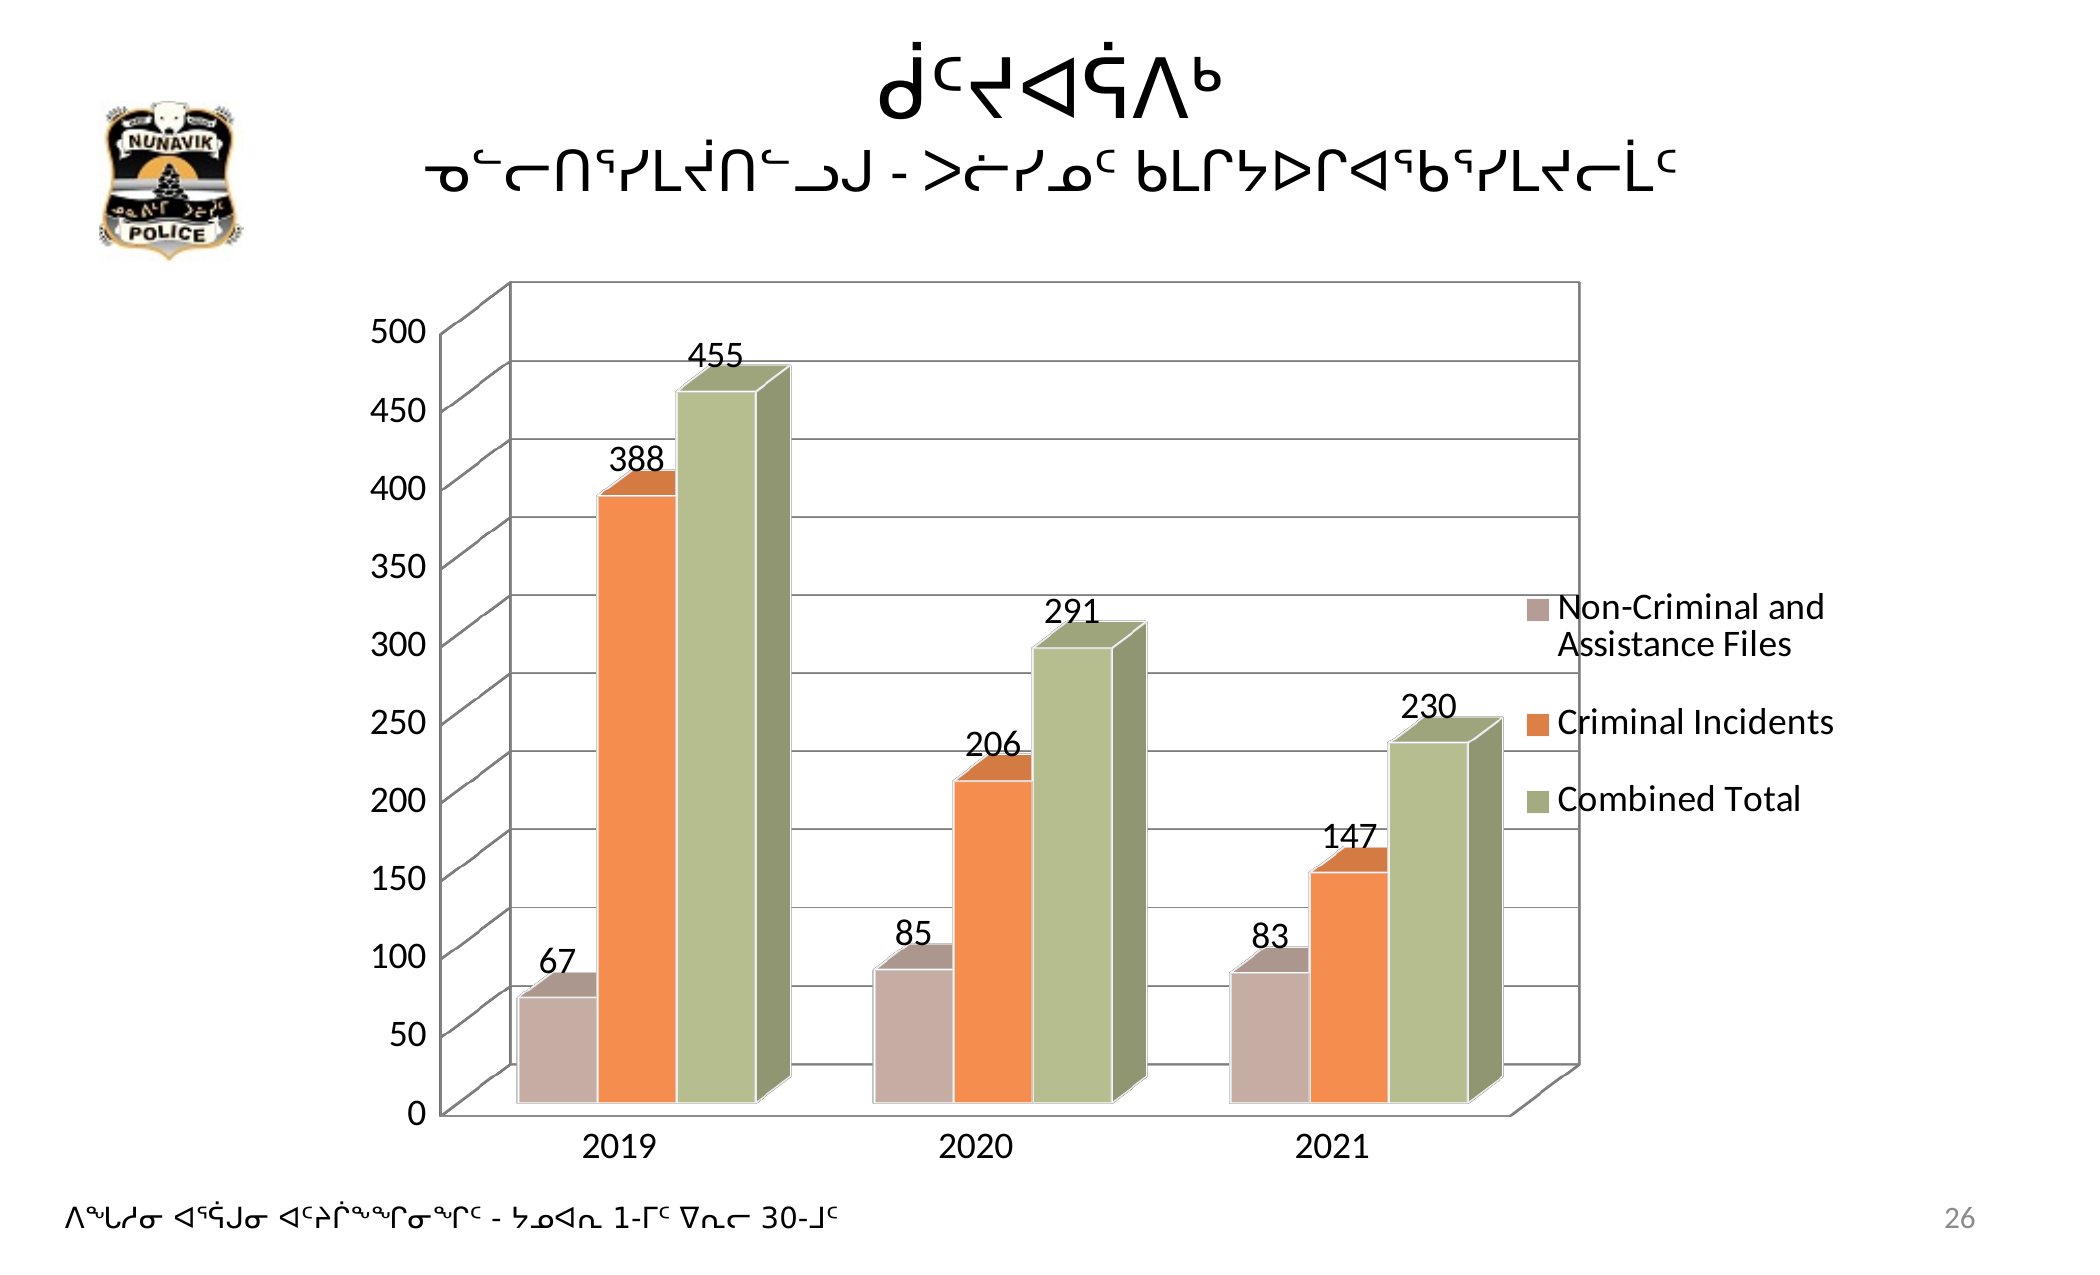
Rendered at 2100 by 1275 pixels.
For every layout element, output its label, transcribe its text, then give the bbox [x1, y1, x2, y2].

slide_number 26 [1505, 1181, 1995, 1250]
text_box ᐱᖓᓱᓂ ᐊᕐᕌᒍᓂ ᐊᑦᔨᒌᖕᖏᓂᖏᑦ - ᔭᓄᐊᕆ 1-ᒥᑦ ᐁᕆᓕ 30-ᒧᑦ [50, 1191, 913, 1242]
chart [337, 262, 1959, 1188]
title ᑰᑦᔪᐊᕌᐱᒃ ᓀᓪᓕᑎᕐᓯᒪᔫᑎᓪᓗᒍ - ᐳᓖᓯᓄᑦ ᑲᒪᒋᔭᐅᒋᐊᖃᕐᓯᒪᔪᓕᒫᑦ [50, 12, 2052, 225]
picture [99, 100, 244, 263]
